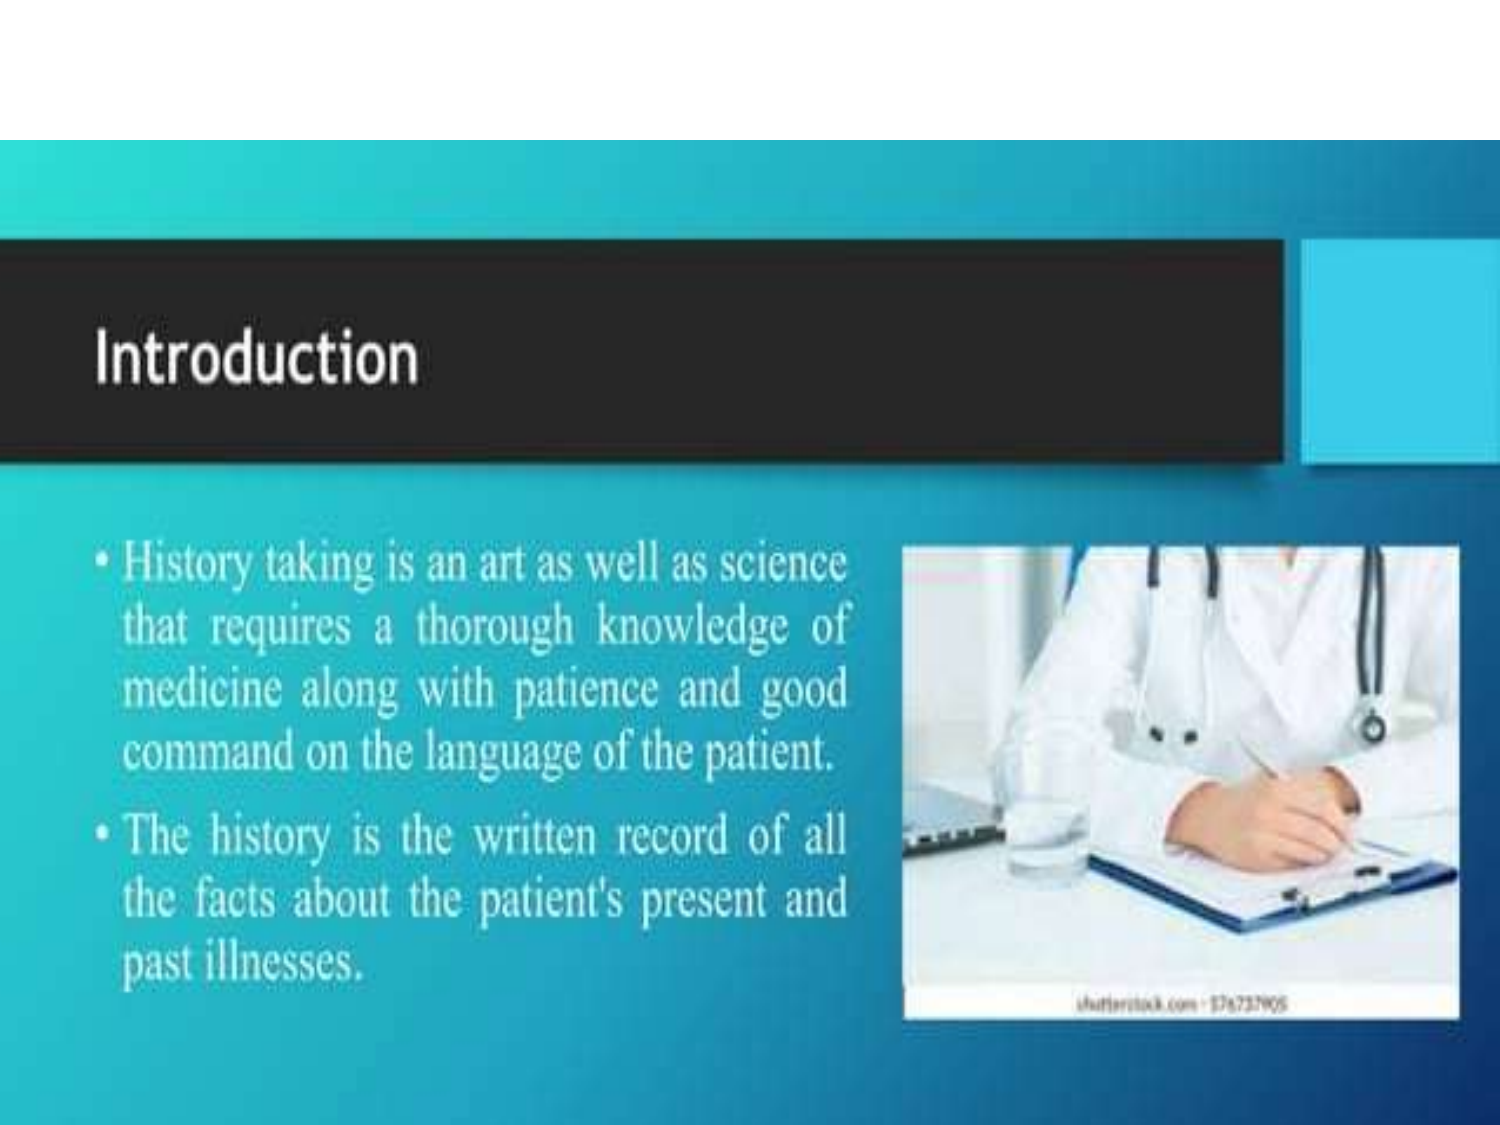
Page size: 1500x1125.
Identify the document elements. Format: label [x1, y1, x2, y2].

picture [0, 139, 1500, 1125]
